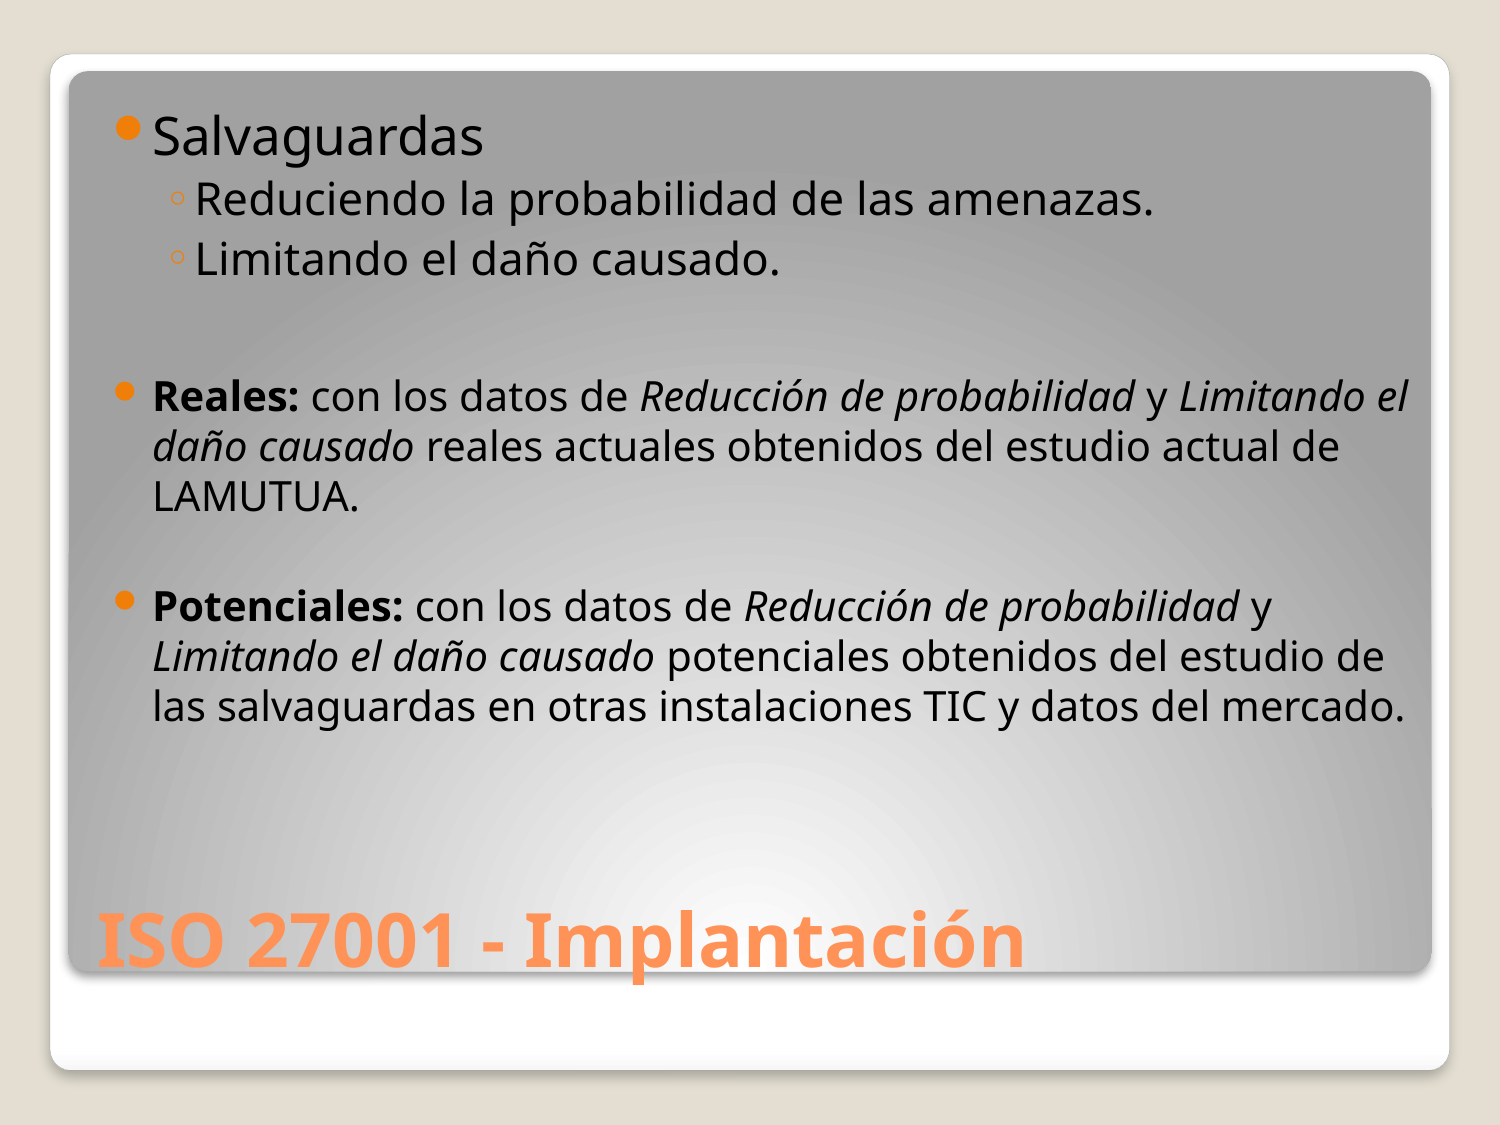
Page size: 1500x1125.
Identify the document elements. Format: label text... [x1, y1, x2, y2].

title ISO 27001 - Implantación [82, 817, 1425, 990]
list Salvaguardas Reduciendo la probabilidad de las amenazas. Limitando el daño causado. Reales: con los datos de Reducción de probabilidad y Limitando el daño causado reales actuales obtenidos del estudio actual de LAMUTUA. Potenciales: con los datos de Reducción de probabilidad y Limitando el daño causado potenciales obtenidos del estudio de las salvaguardas en otras instalaciones TIC y datos del mercado. [82, 86, 1425, 774]
